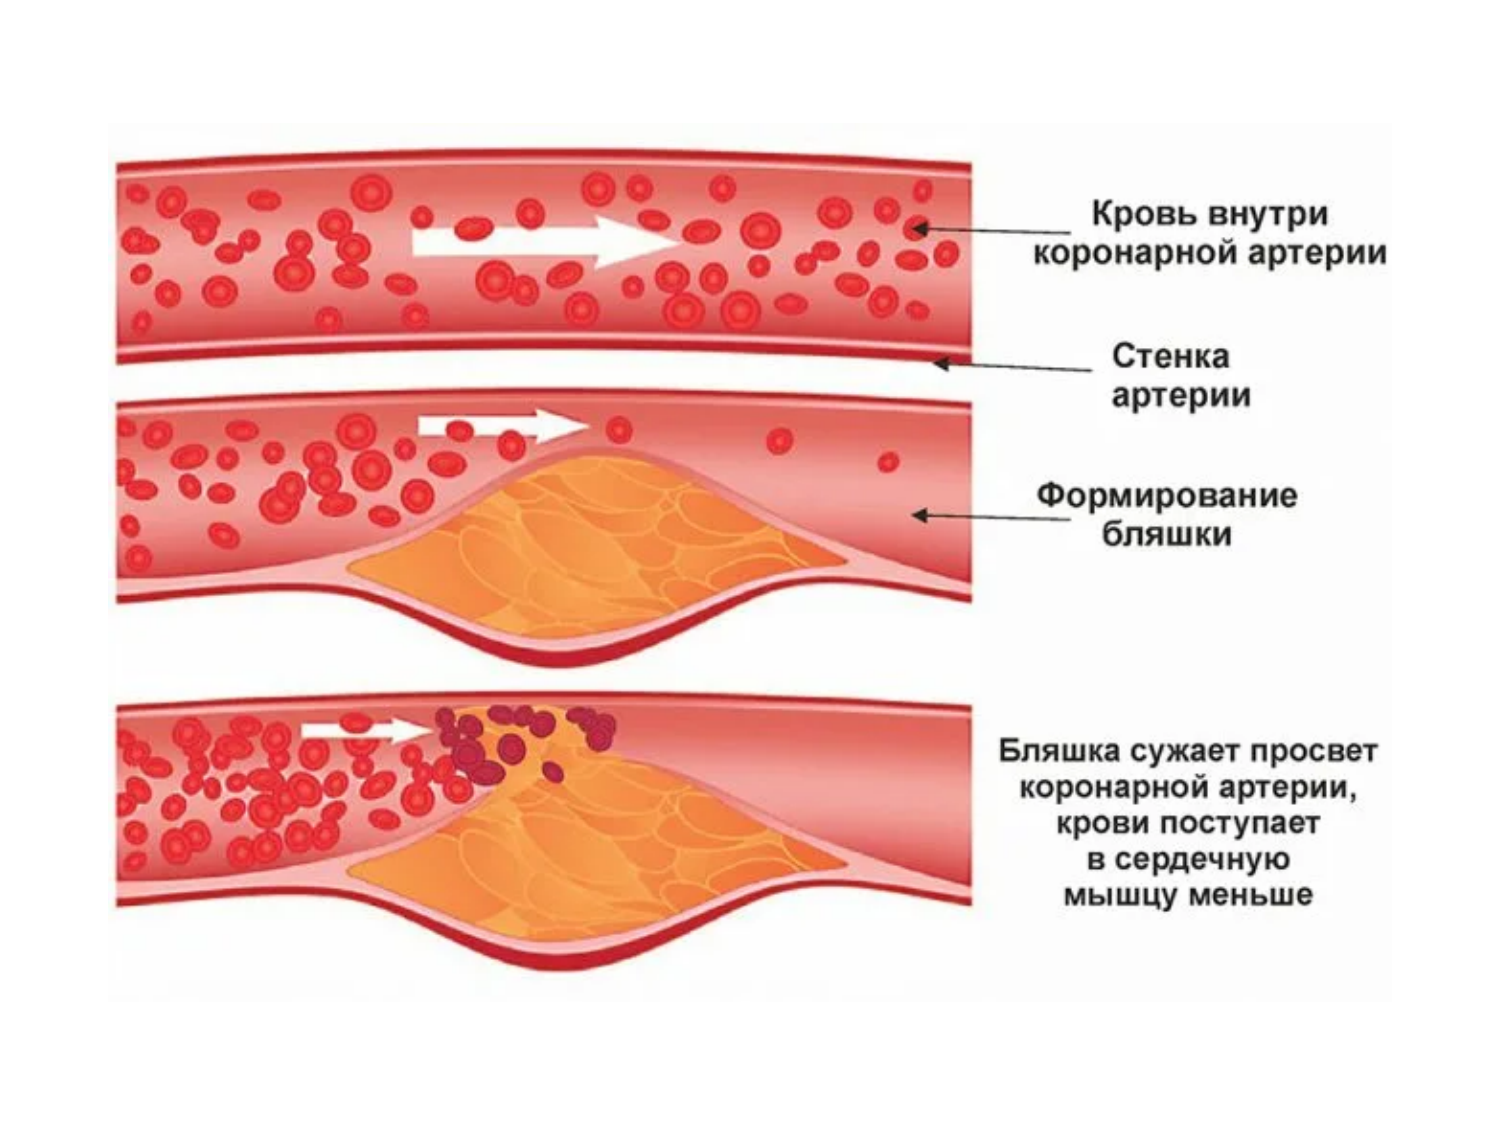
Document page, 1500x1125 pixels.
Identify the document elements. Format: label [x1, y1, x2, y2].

picture [108, 123, 1392, 1002]
